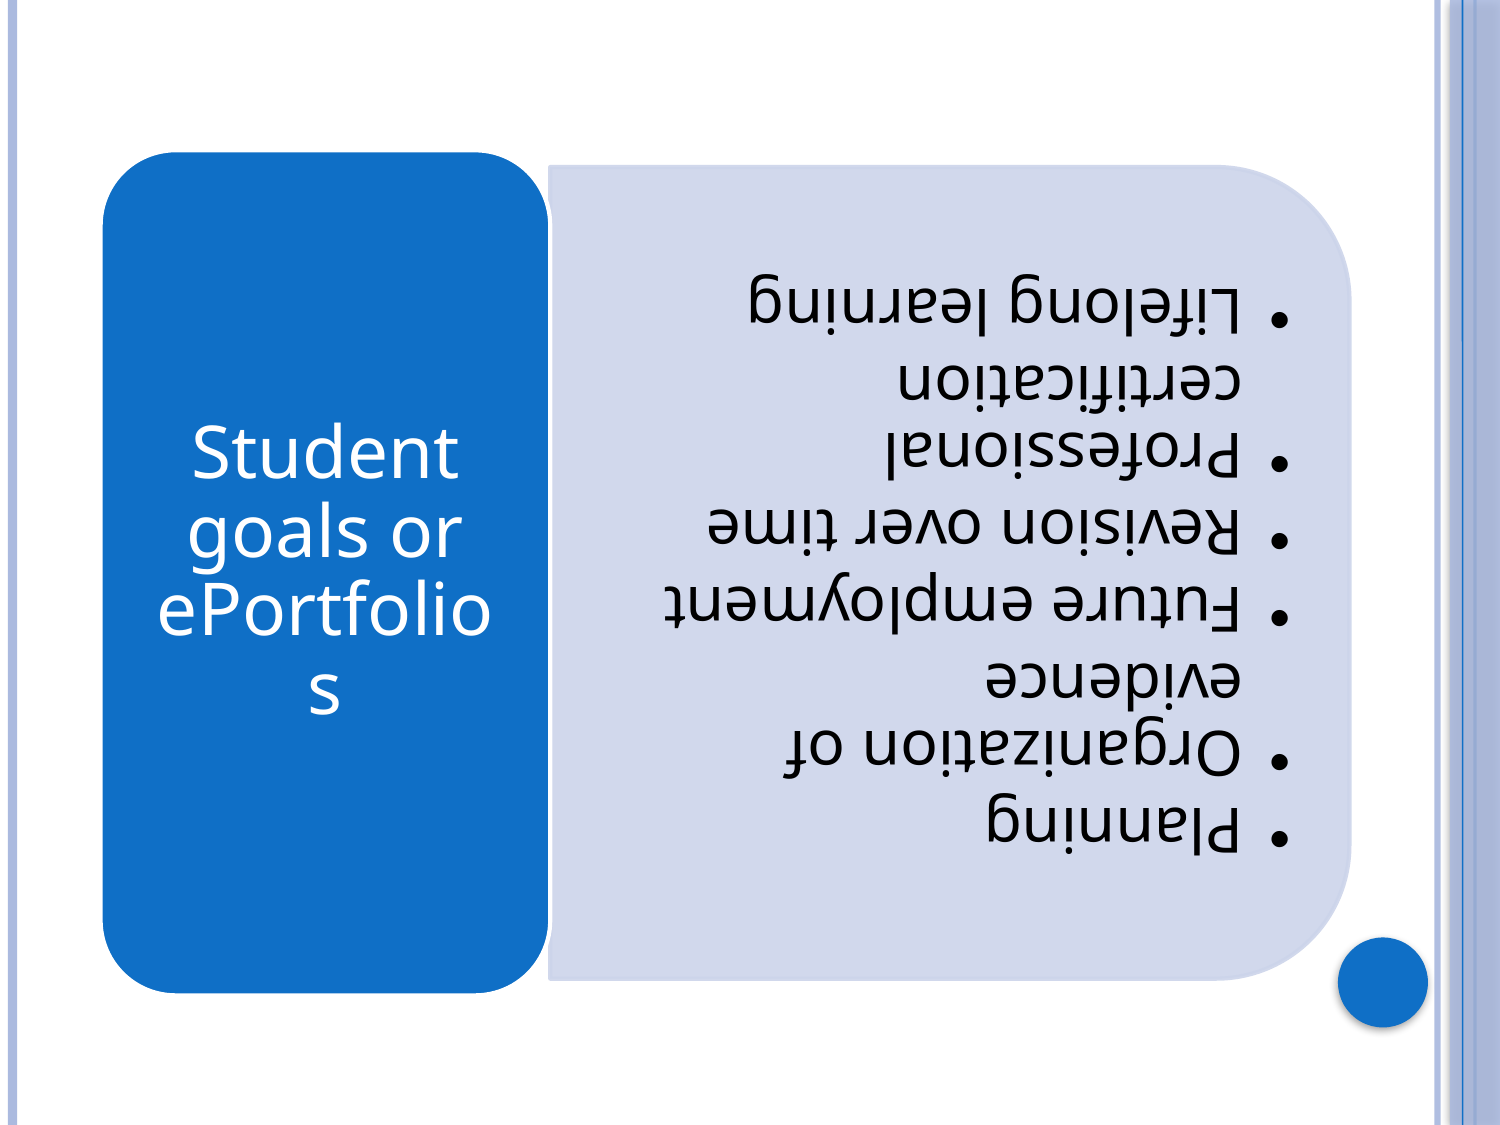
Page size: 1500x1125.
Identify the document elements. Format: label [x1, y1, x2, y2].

text_box [99, 149, 1351, 997]
